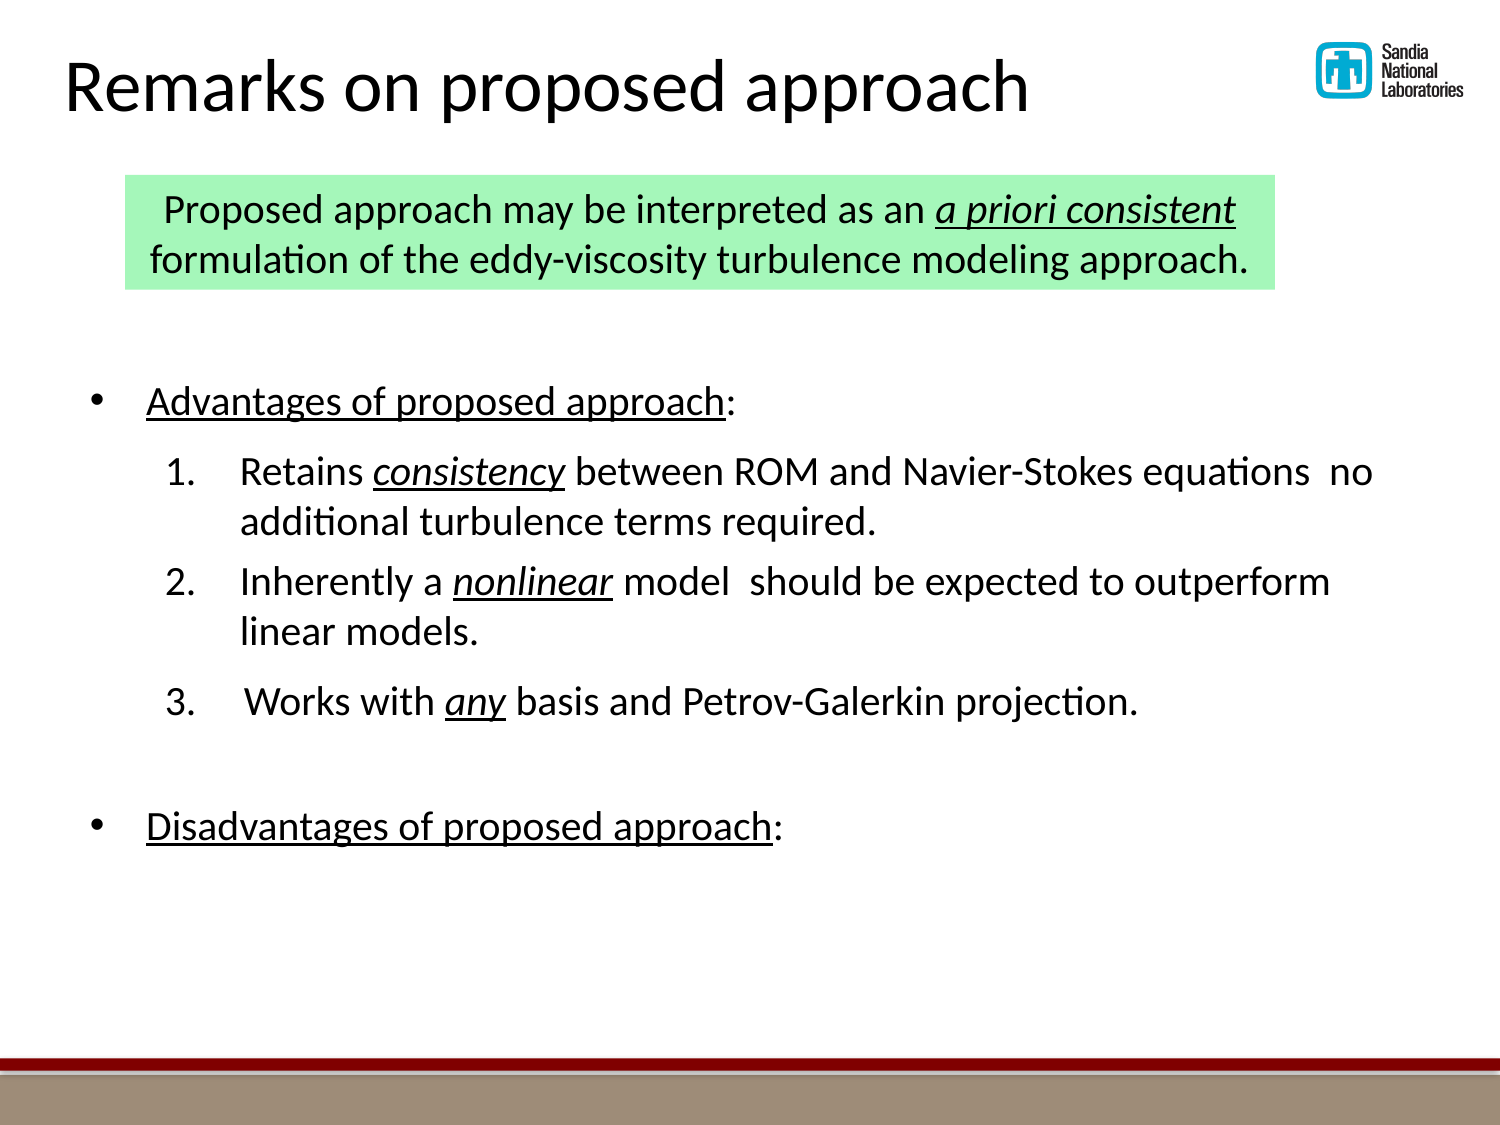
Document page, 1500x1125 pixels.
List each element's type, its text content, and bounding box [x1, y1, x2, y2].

text_box [1362, 1009, 1463, 1071]
text_box Proposed approach may be interpreted as an a priori consistent formulation of the eddy-viscosity turbulence modeling approach. [125, 174, 1275, 290]
text_box Remarks on proposed approach [50, 0, 1400, 163]
picture [1400, 37, 1467, 105]
